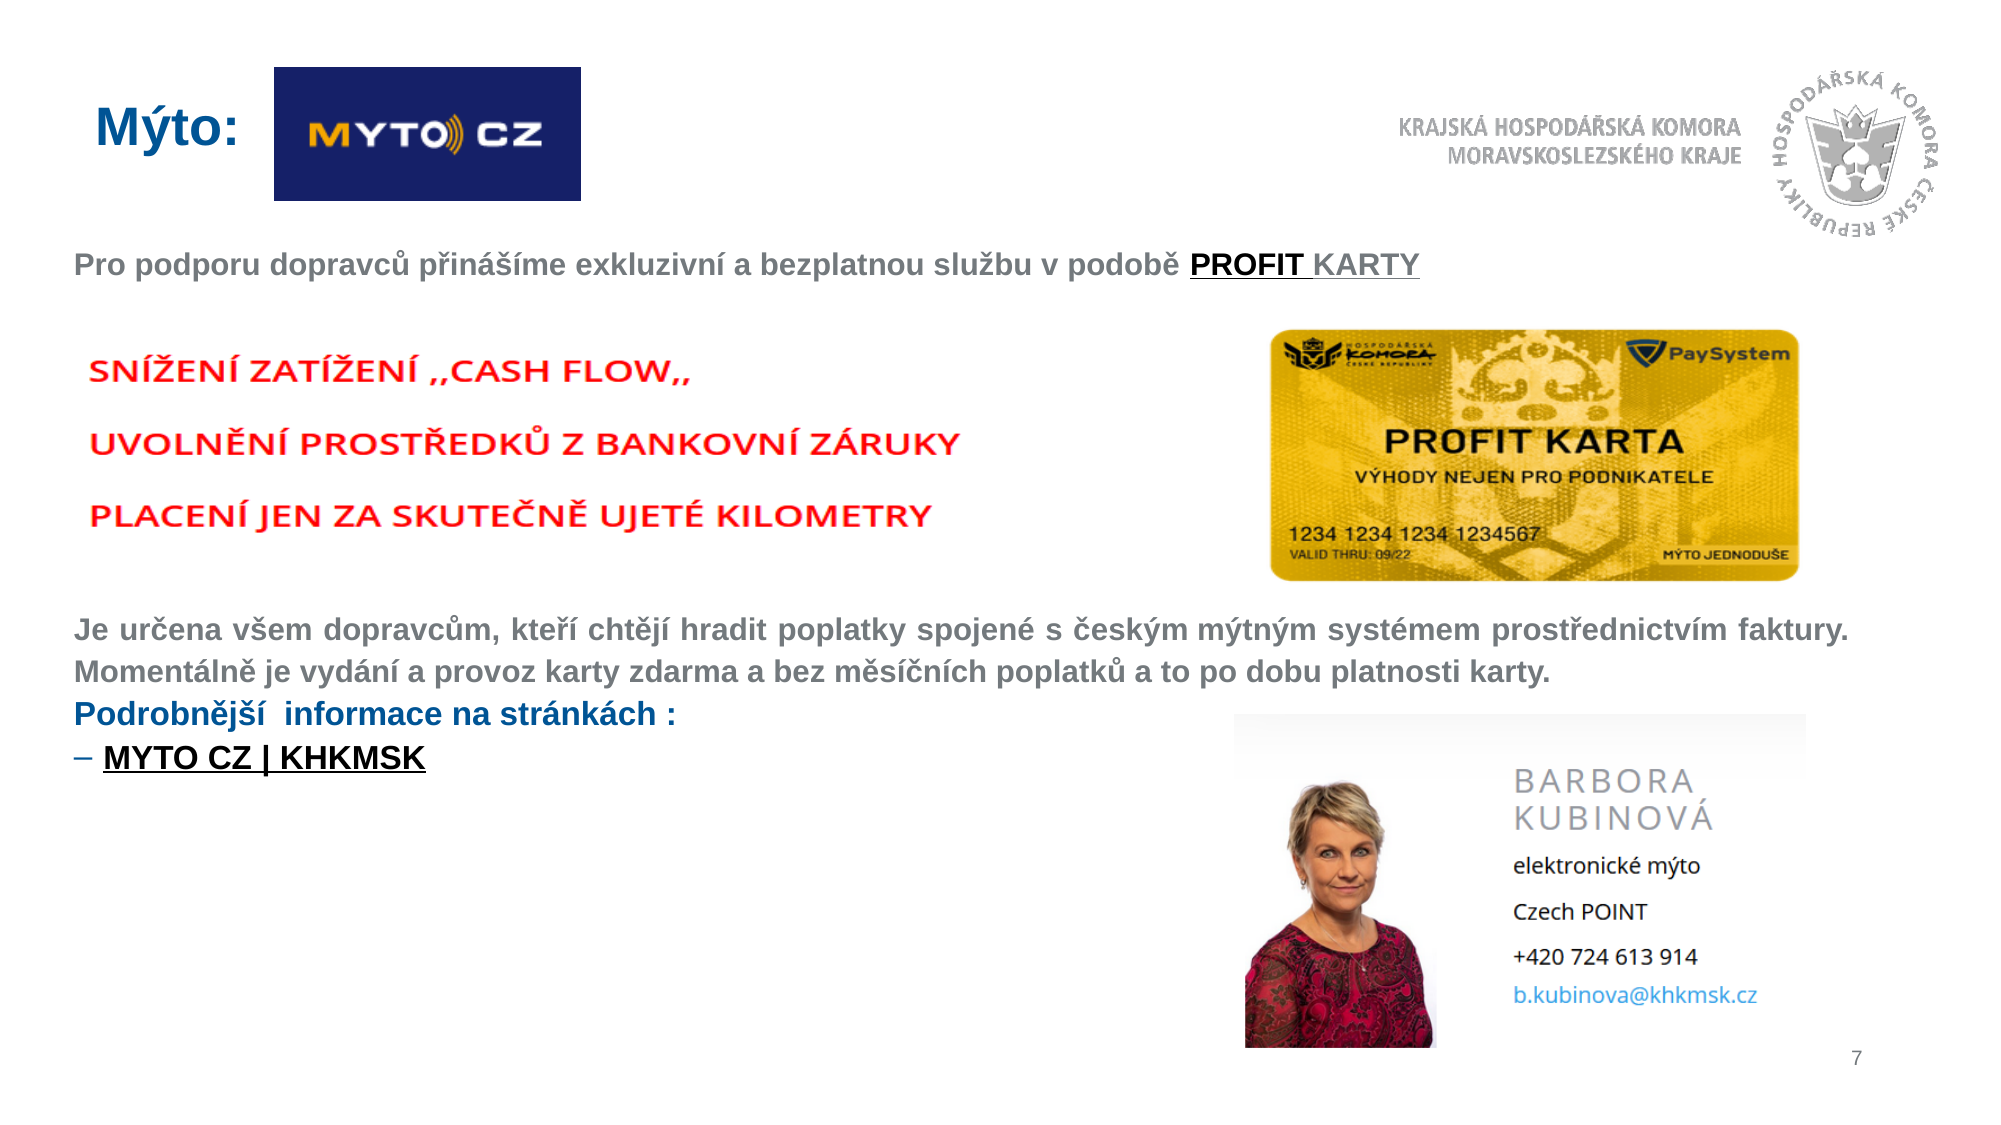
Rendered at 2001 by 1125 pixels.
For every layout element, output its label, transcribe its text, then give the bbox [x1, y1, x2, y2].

picture [274, 67, 581, 201]
picture [1234, 714, 1806, 1058]
picture [63, 290, 1842, 614]
slide_number 7 [1783, 1027, 1863, 1087]
title Mýto: [95, 42, 1373, 200]
picture [1400, 70, 1938, 237]
list Pro podporu dopravců přinášíme exkluzivní a bezplatnou službu v podobě PROFIT KARTY Je určena všem dopravcům, kteří chtějí hradit poplatky spojené s českým mýtným systémem prostřednictvím faktury. Momentálně je vydání a provoz karty zdarma a bez měsíčních poplatků a to po dobu platnosti karty. Podrobnější informace na stránkách : MYTO CZ | KHKMSK [73, 200, 1852, 1088]
